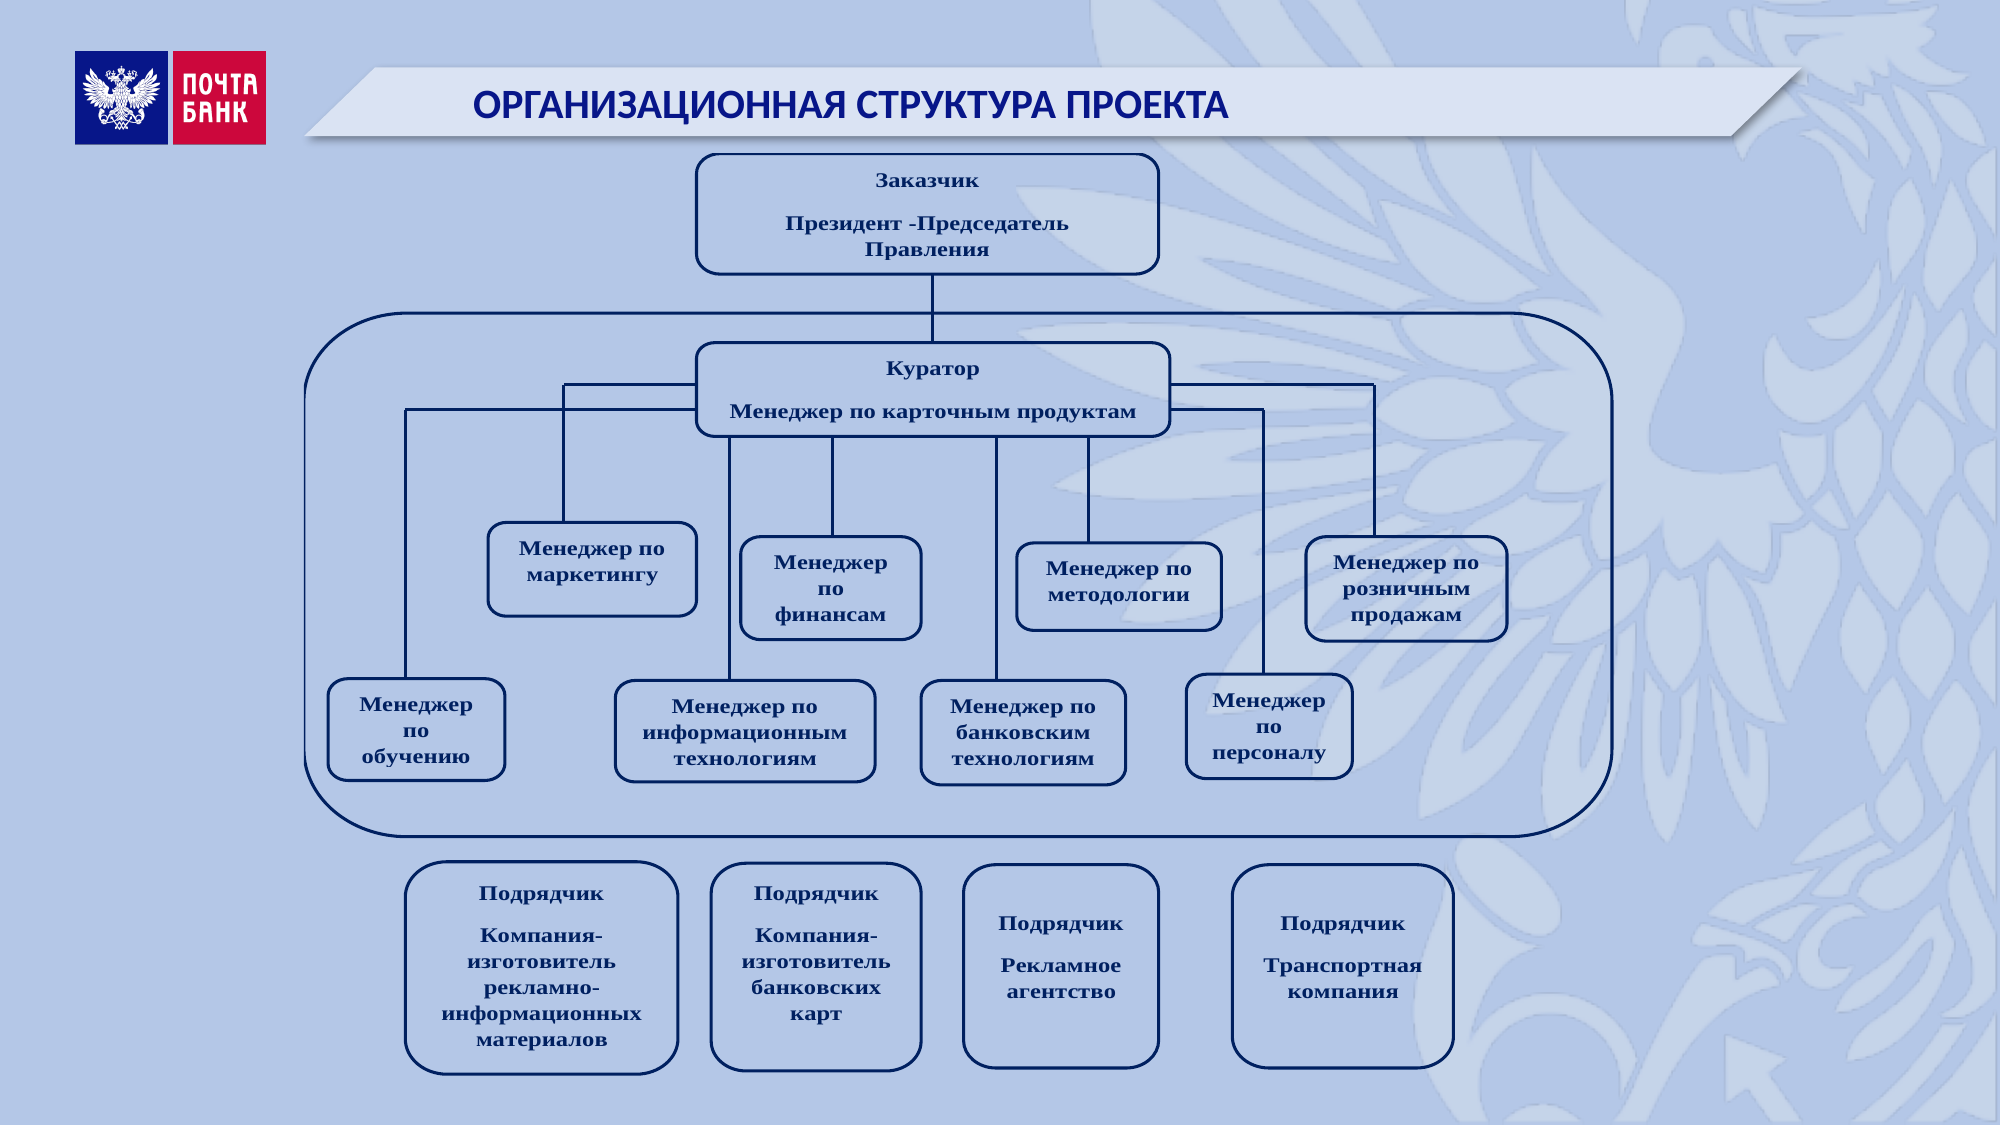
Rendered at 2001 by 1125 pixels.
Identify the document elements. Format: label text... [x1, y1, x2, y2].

picture [72, 48, 268, 146]
picture [303, 153, 1615, 1077]
text_box ОРГАНИЗАЦИОННАЯ СТРУКТУРА ПРОЕКТА [303, 67, 1802, 137]
